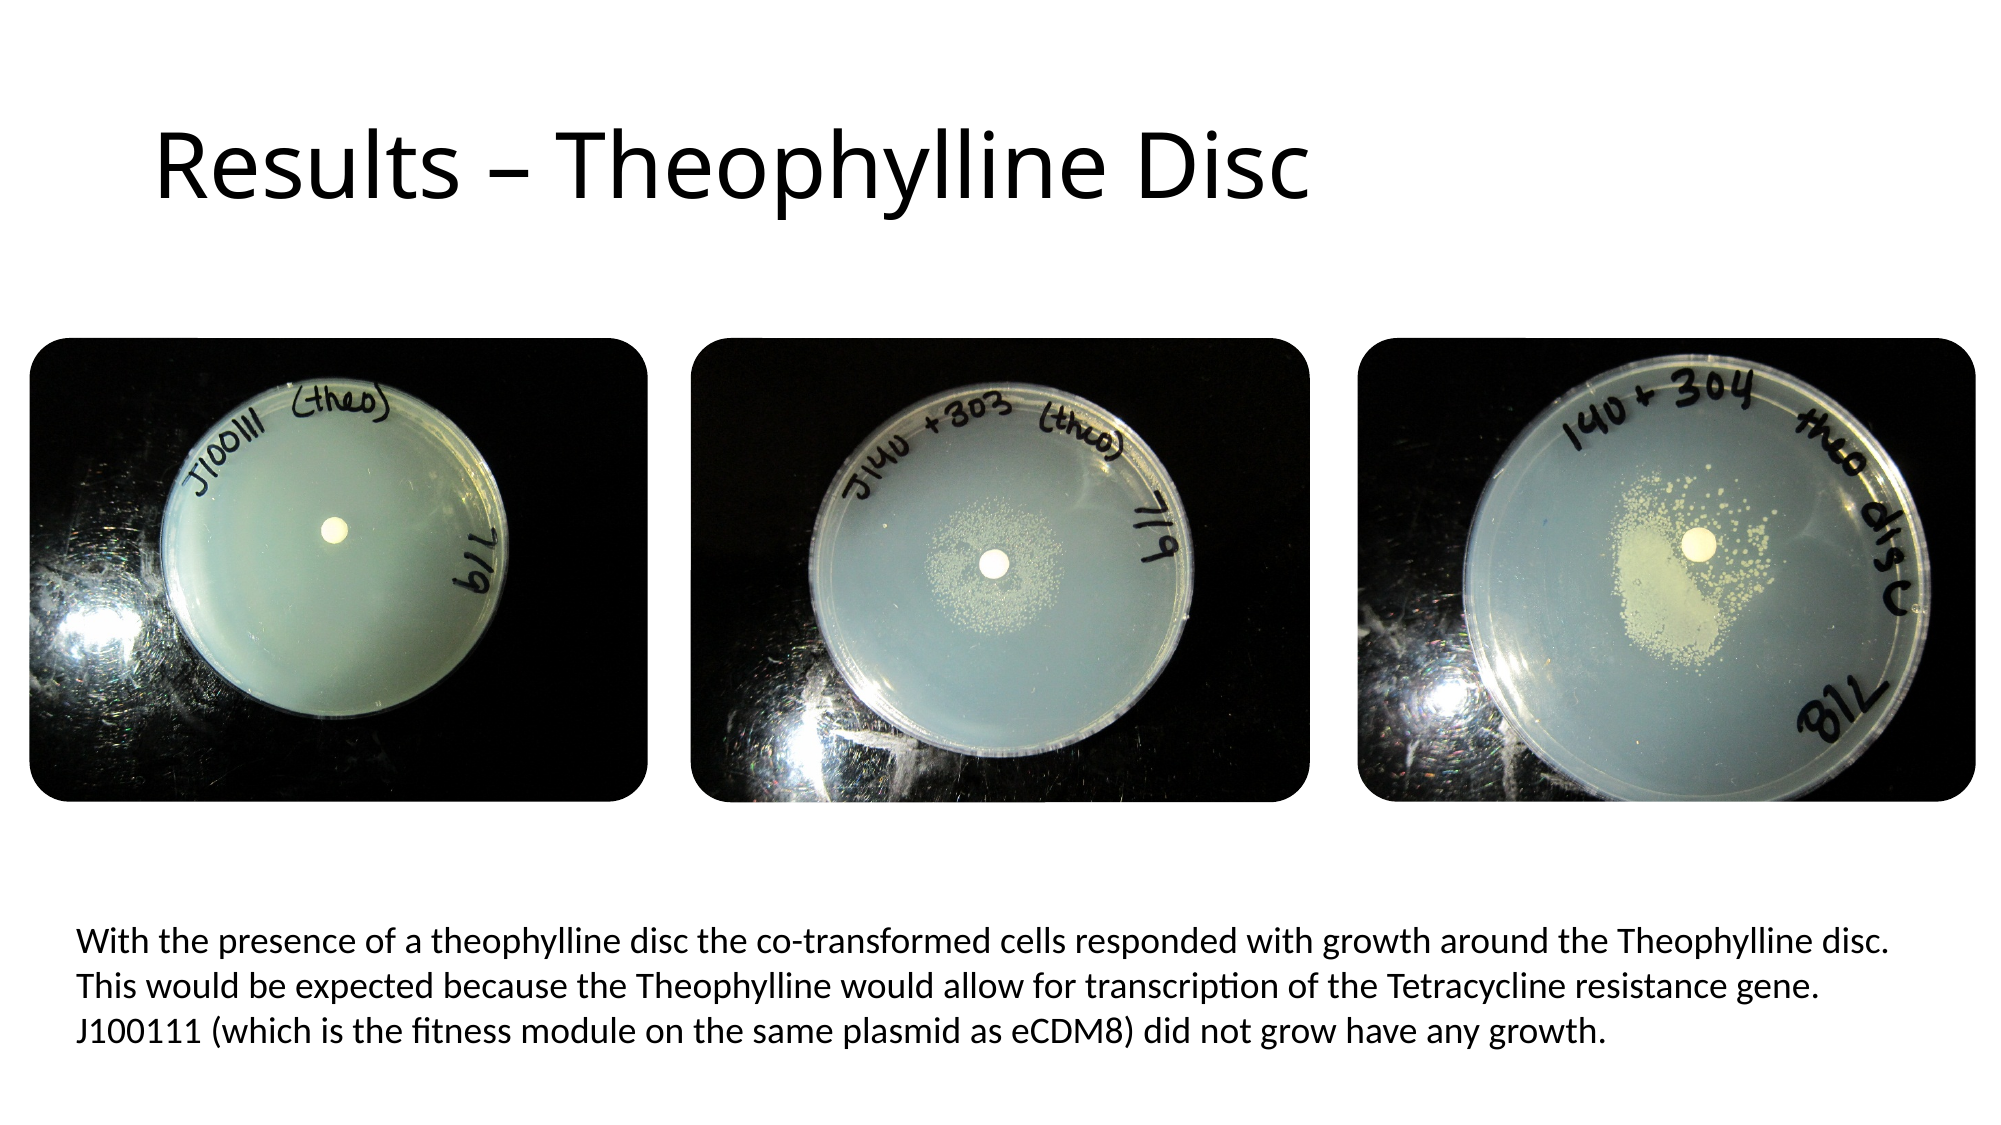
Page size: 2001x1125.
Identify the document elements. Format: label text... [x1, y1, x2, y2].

text_box With the presence of a theophylline disc the co-transformed cells responded with growth around the Theophylline disc. This would be expected because the Theophylline would allow for transcription of the Tetracycline resistance gene. J100111 (which is the fitness module on the same plasmid as eCDM8) did not grow have any growth. [61, 908, 1952, 1059]
picture [690, 337, 1310, 803]
title Results – Theophylline Disc [137, 59, 1863, 278]
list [29, 337, 648, 802]
picture [1357, 337, 1976, 802]
